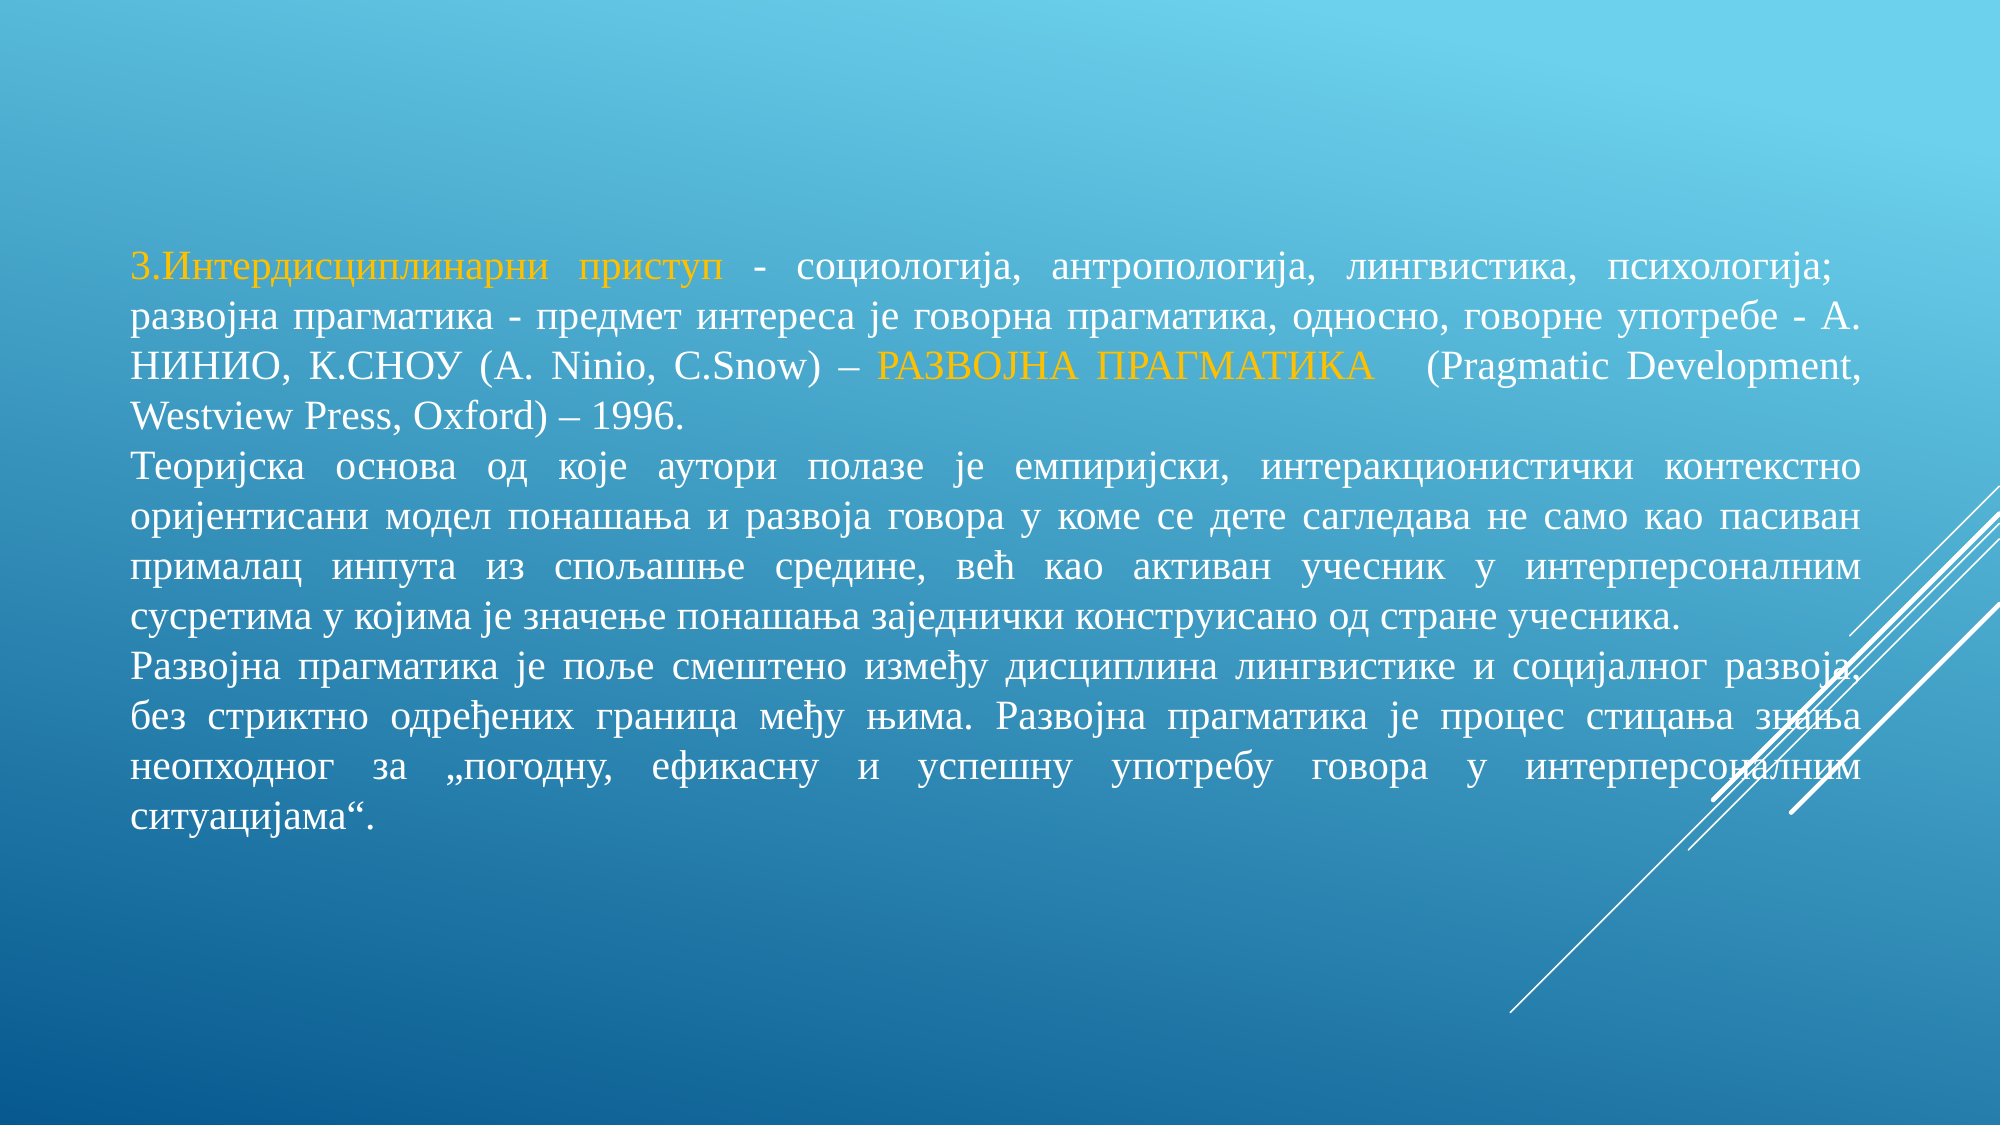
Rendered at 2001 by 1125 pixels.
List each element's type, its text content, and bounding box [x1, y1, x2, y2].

text_box 3.Интердисциплинарни приступ - социологија, антропологија, лингвистика, психологија; развојна прагматика - предмет интереса је говорна прагматика, односно, говорне употребе - А. НИНИО, К.СНОУ (A. Ninio, C.Snow) – РАЗВОЈНА ПРАГМАТИКА (Pragmatic Development, Westview Press, Oxford) – 1996. Теоријска основа од које аутори полазе је емпиријски, интеракционистички контекстно оријентисани модел понашања и развоја говора у коме се дете сагледава не само као пасиван прималац инпута из спољашње средине, већ као активан учесник у интерперсоналним сусретима у којима је значење понашања заједнички конструисано од стране учесника. Развојна прагматика је поље смештено између дисциплина лингвистике и социјалног развоја, без стриктно одређених граница међу њима. Развојна прагматика је процес стицања знања неопходног за „погодну, ефикасну и успешну употребу говора у интерперсоналним ситуацијама“. [115, 230, 1877, 896]
